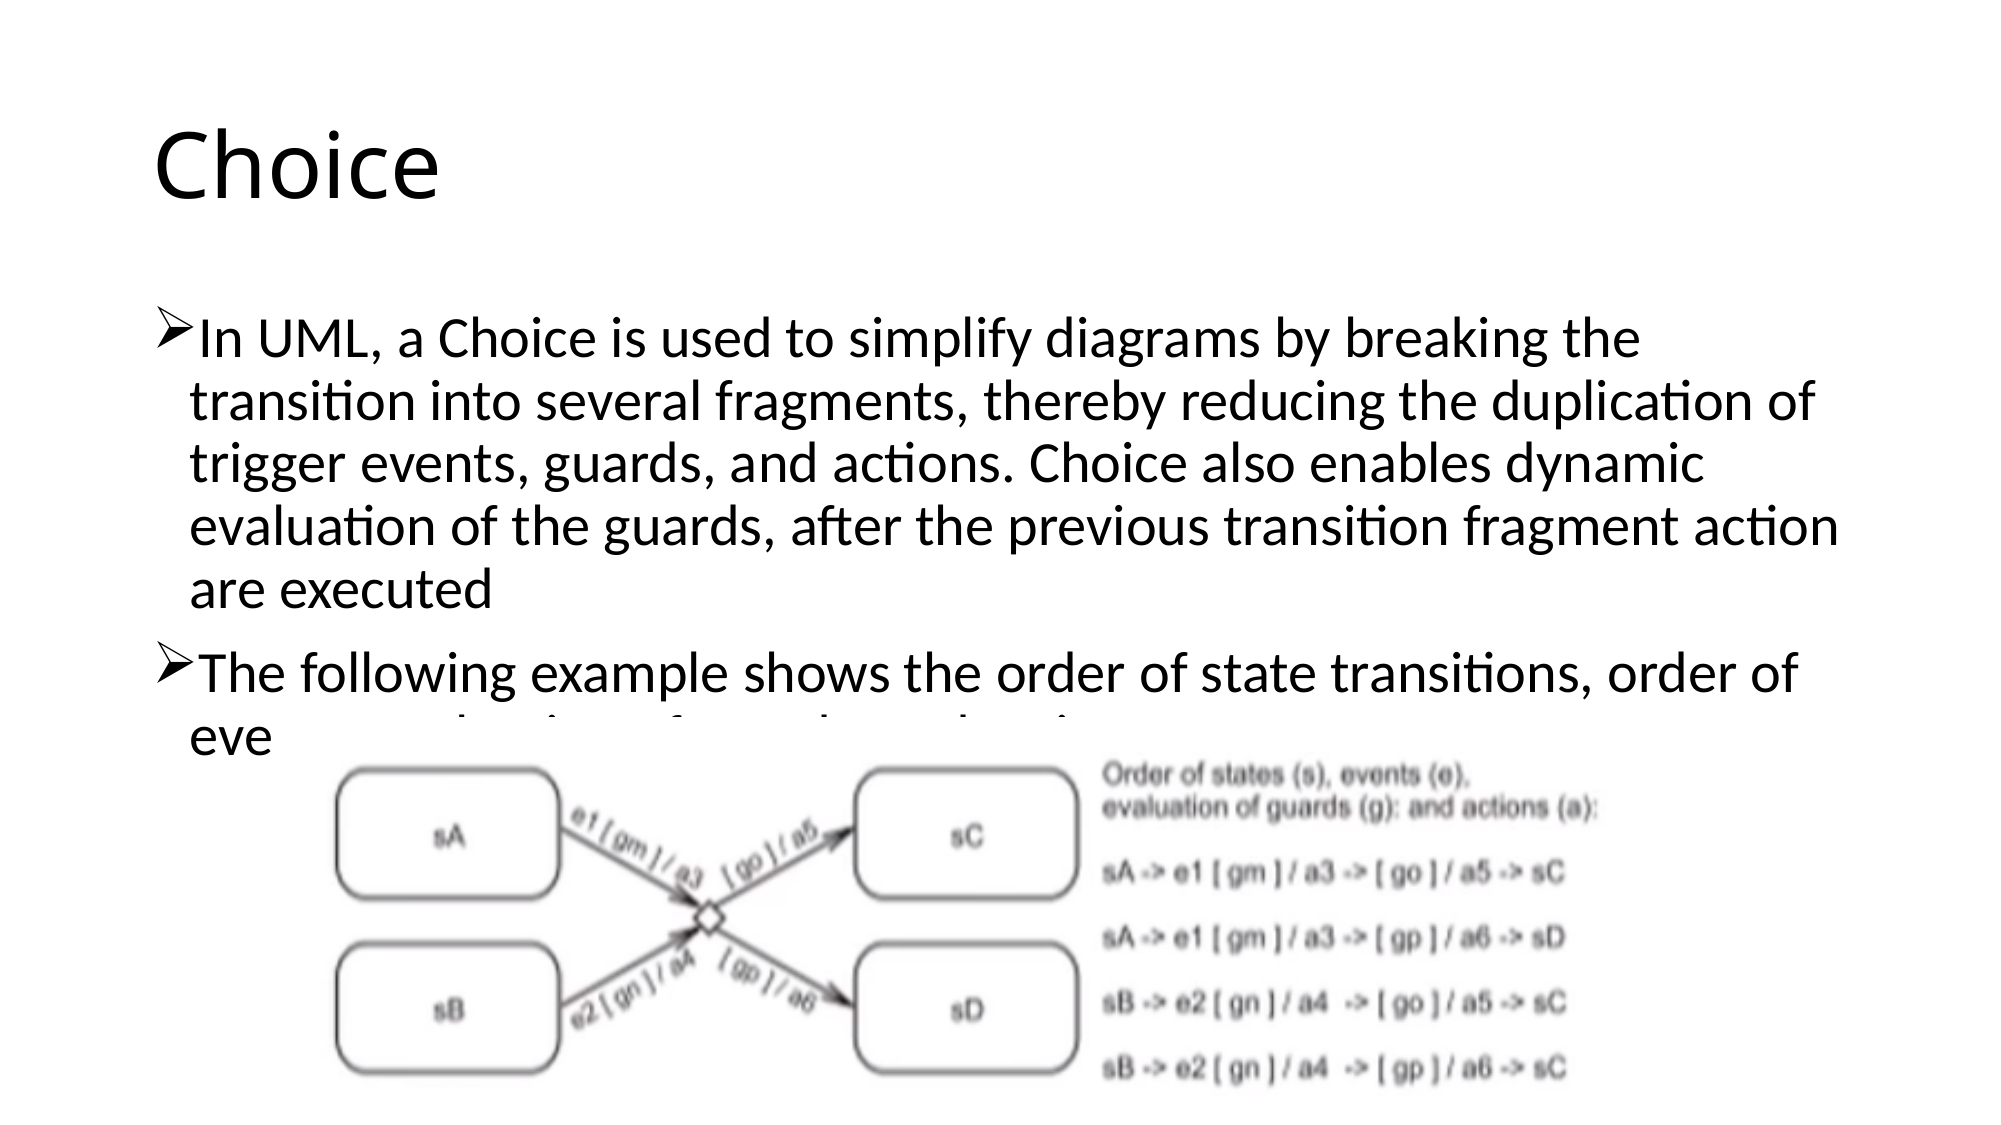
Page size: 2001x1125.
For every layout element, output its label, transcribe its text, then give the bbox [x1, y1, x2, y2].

title Choice [137, 59, 1863, 278]
picture [276, 717, 1682, 1119]
list In UML, a Choice is used to simplify diagrams by breaking the transition into several fragments, thereby reducing the duplication of trigger events, guards, and actions. Choice also enables dynamic evaluation of the guards, after the previous transition fragment action are executed The following example shows the order of state transitions, order of events, evaluation of guards, and actions [137, 299, 1863, 776]
